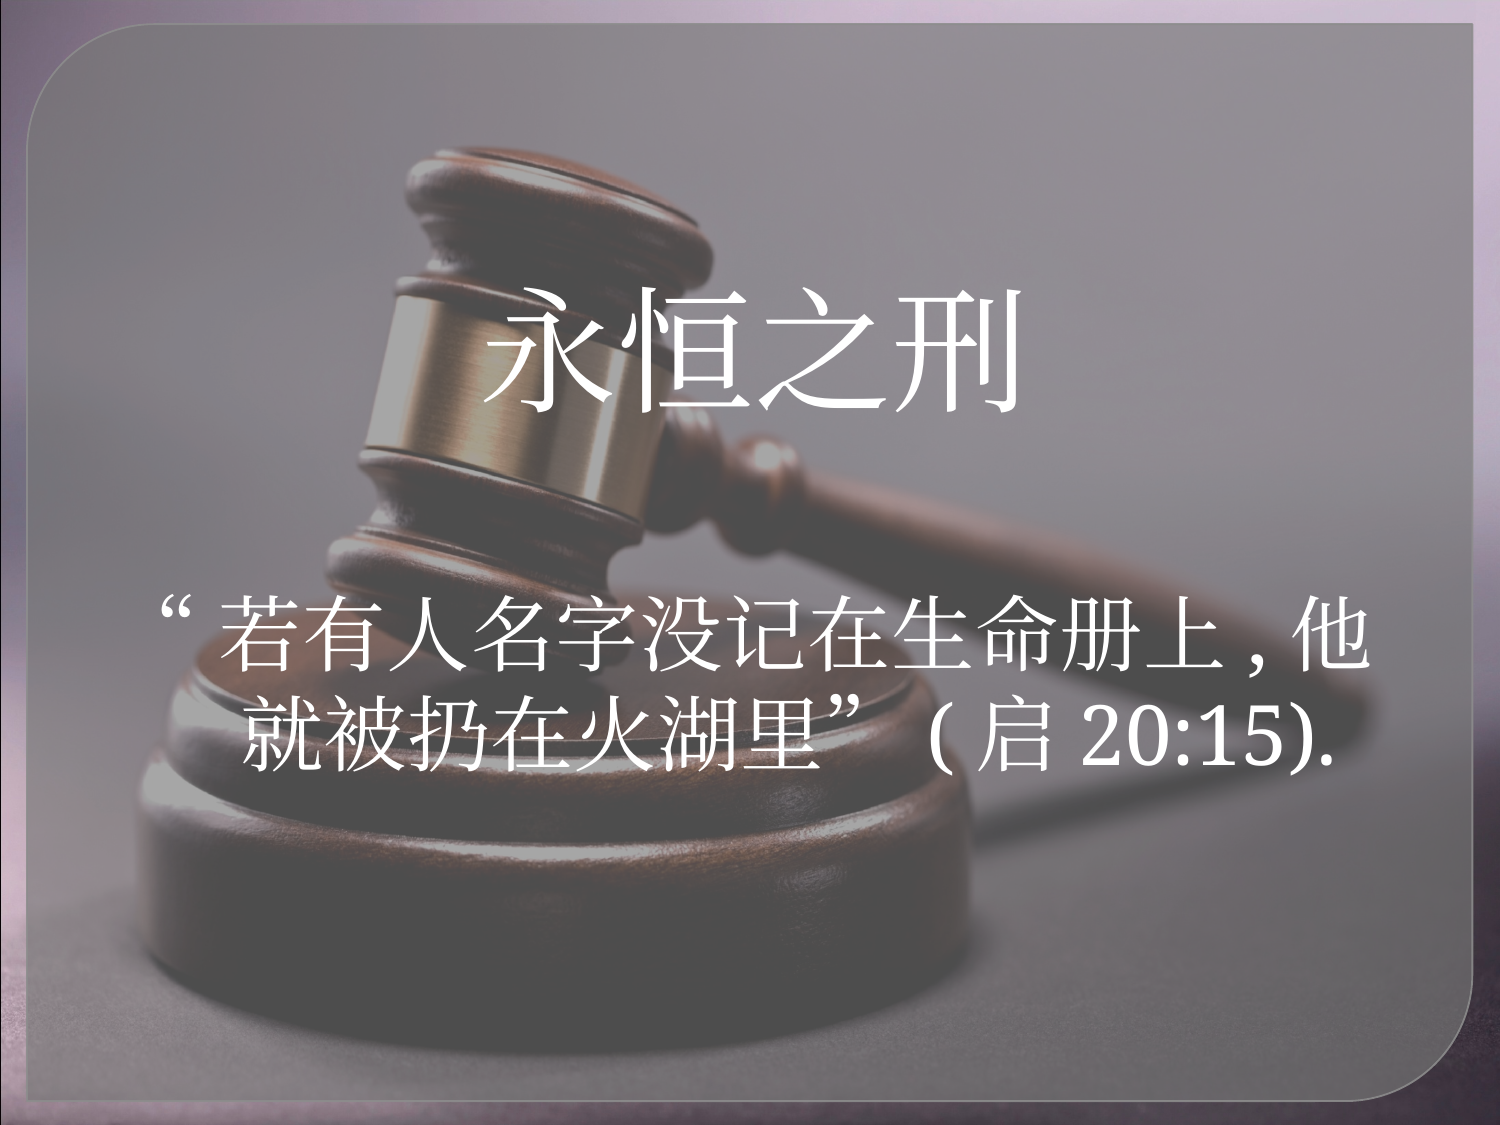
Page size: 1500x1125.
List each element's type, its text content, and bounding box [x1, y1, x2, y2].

text_box 永恒之刑 [74, 249, 1425, 438]
picture [0, 0, 1500, 1125]
text_box “若有人名字没记在生命册上,他 就被扔在火湖里”(启20:15). [99, 574, 1388, 790]
